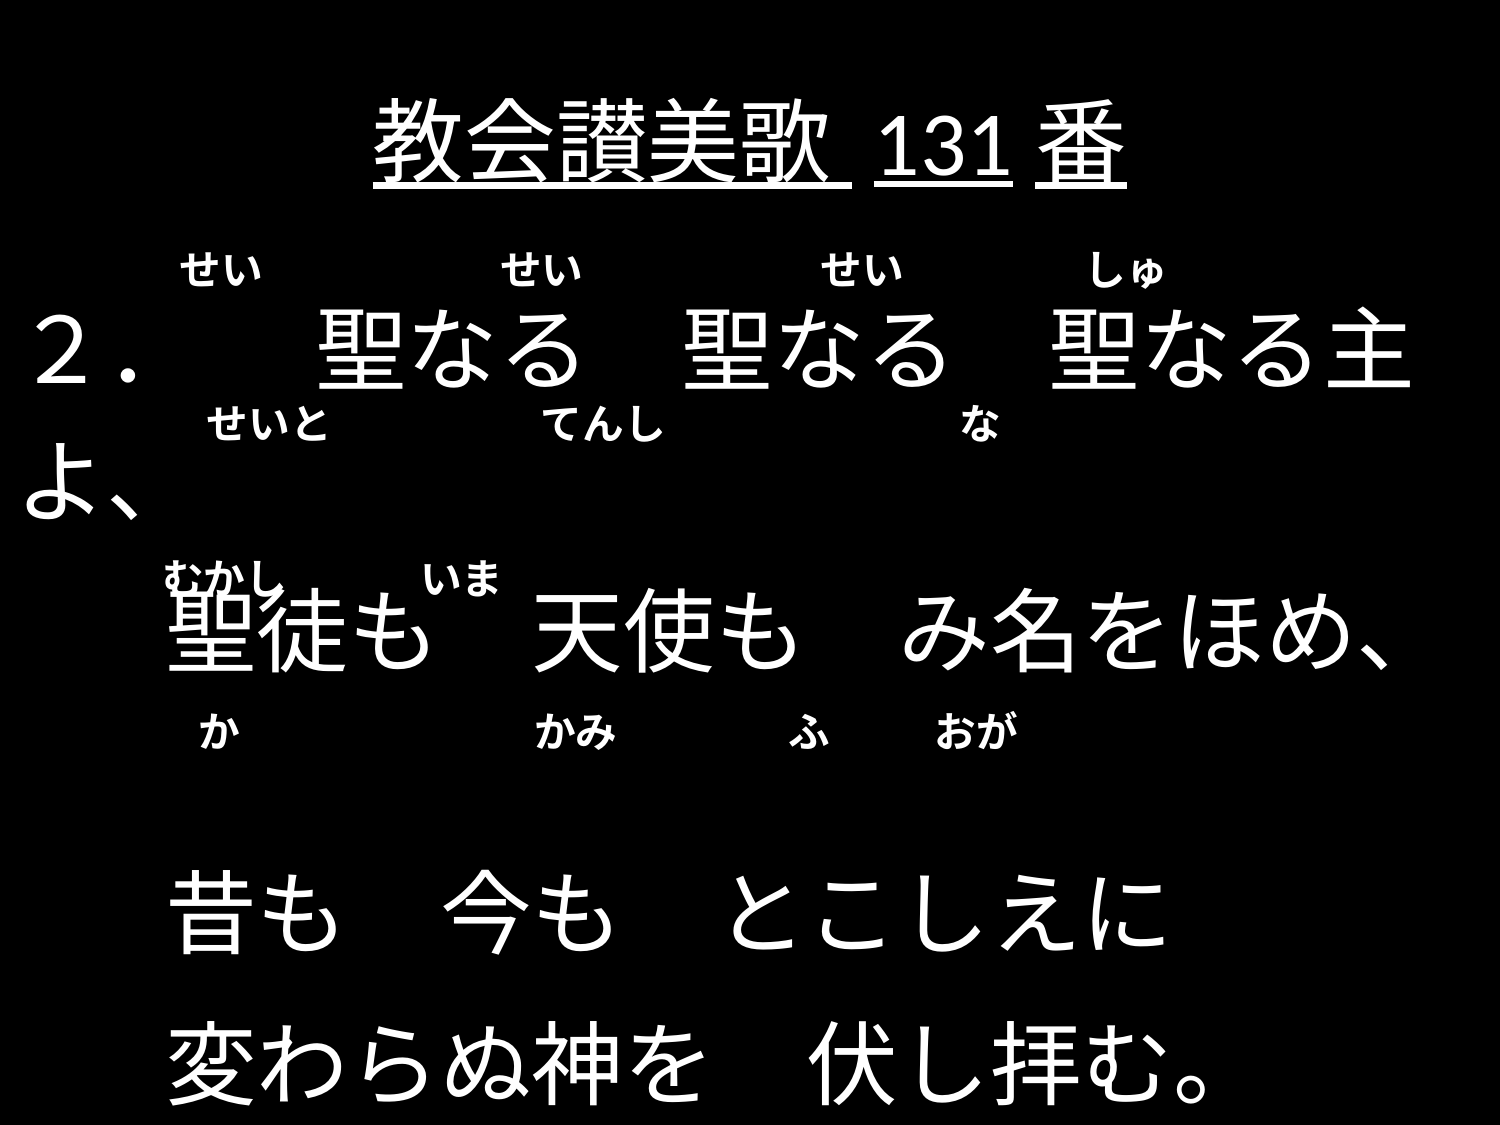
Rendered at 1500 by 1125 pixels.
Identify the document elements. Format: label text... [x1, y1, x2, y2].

text_box むかし いま [4, 545, 1487, 610]
text_box せいと てんし な [1, 390, 1484, 456]
title 教会讃美歌 131番 [74, 44, 1426, 233]
text_box か かみ ふ おが [2, 698, 1486, 764]
text_box せい せい せい しゅ [2, 235, 1486, 301]
list ２． 聖なる 聖なる 聖なる主よ、 聖徒も 天使も み名をほめ、 昔も 今も とこしえに 変わらぬ神を 伏し拝む。 [0, 262, 1500, 1125]
